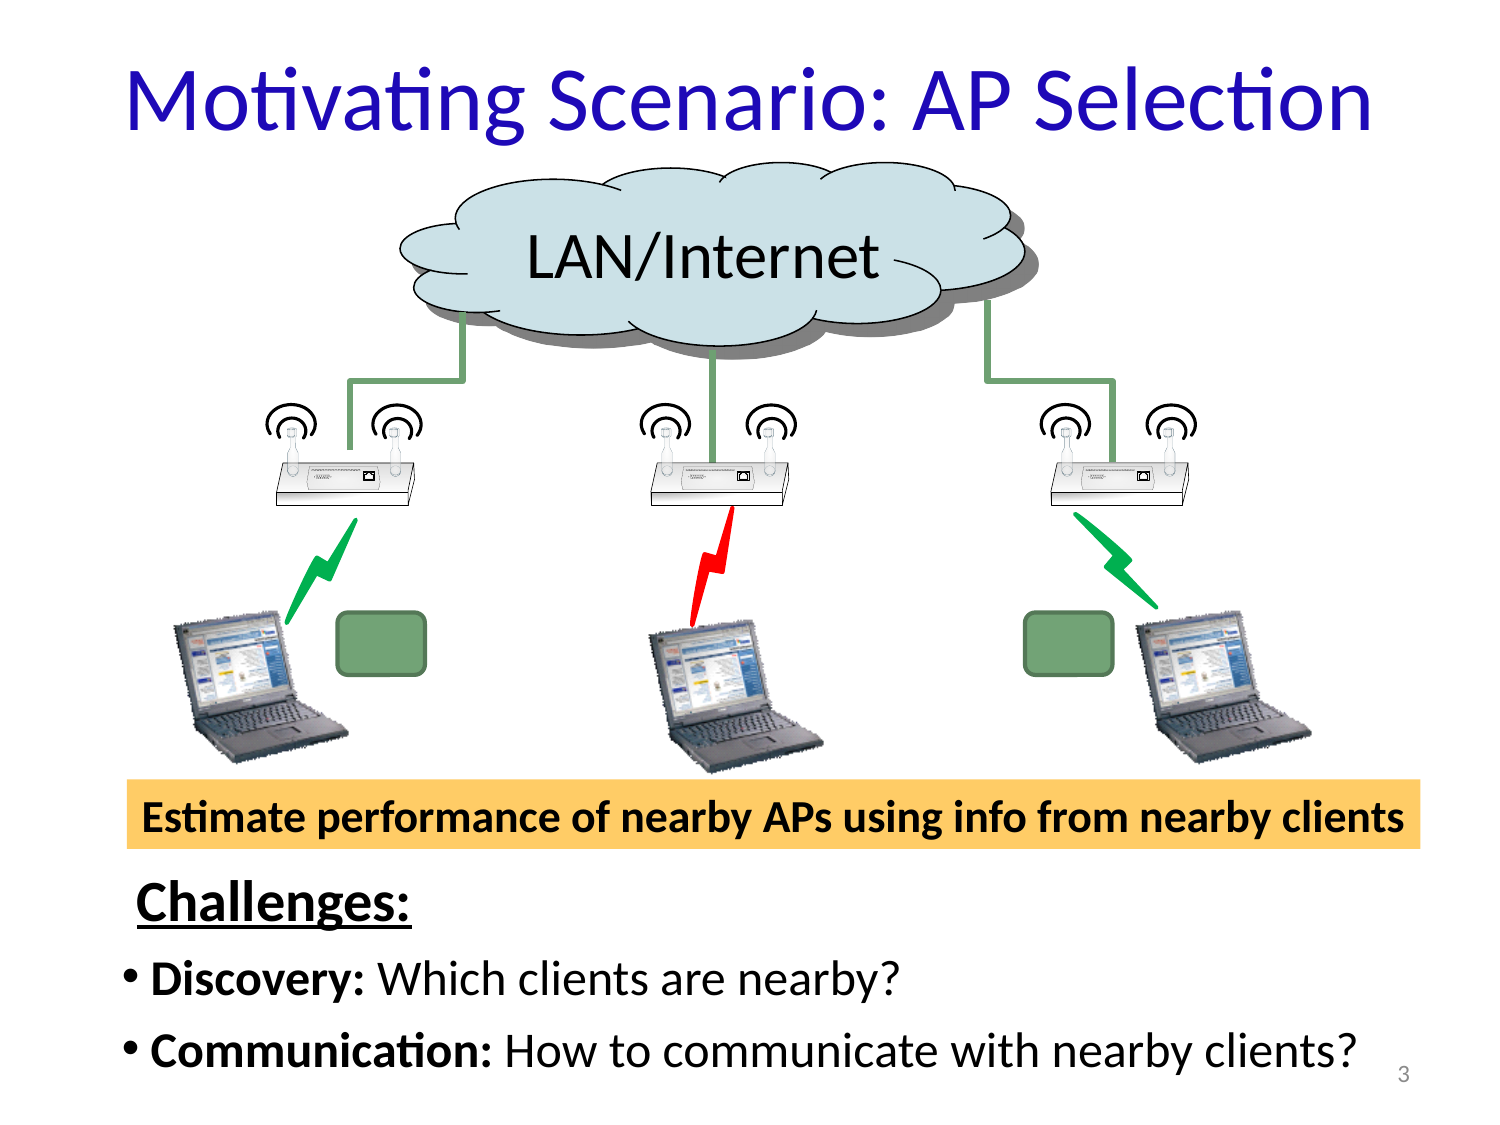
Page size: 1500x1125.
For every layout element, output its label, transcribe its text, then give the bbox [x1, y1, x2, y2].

text_box Challenges: Discovery: Which clients are nearby? Communication: How to communicate with nearby clients? [107, 855, 1375, 1085]
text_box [968, 318, 1132, 445]
title Motivating Scenario: AP Selection [75, 0, 1425, 188]
text_box [1078, 518, 1148, 598]
text_box [694, 518, 731, 607]
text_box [1036, 399, 1201, 509]
text_box [365, 610, 428, 678]
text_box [337, 324, 476, 438]
text_box Estimate performance of nearby APs using info from nearby clients [126, 779, 1421, 849]
text_box [399, 162, 1025, 347]
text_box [162, 599, 362, 776]
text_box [1124, 599, 1324, 776]
text_box [296, 519, 356, 598]
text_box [262, 399, 426, 509]
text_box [637, 609, 837, 785]
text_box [636, 399, 801, 509]
text_box [1022, 610, 1115, 678]
text_box LAN/Internet [482, 204, 925, 299]
slide_number 3 [1074, 1042, 1425, 1103]
